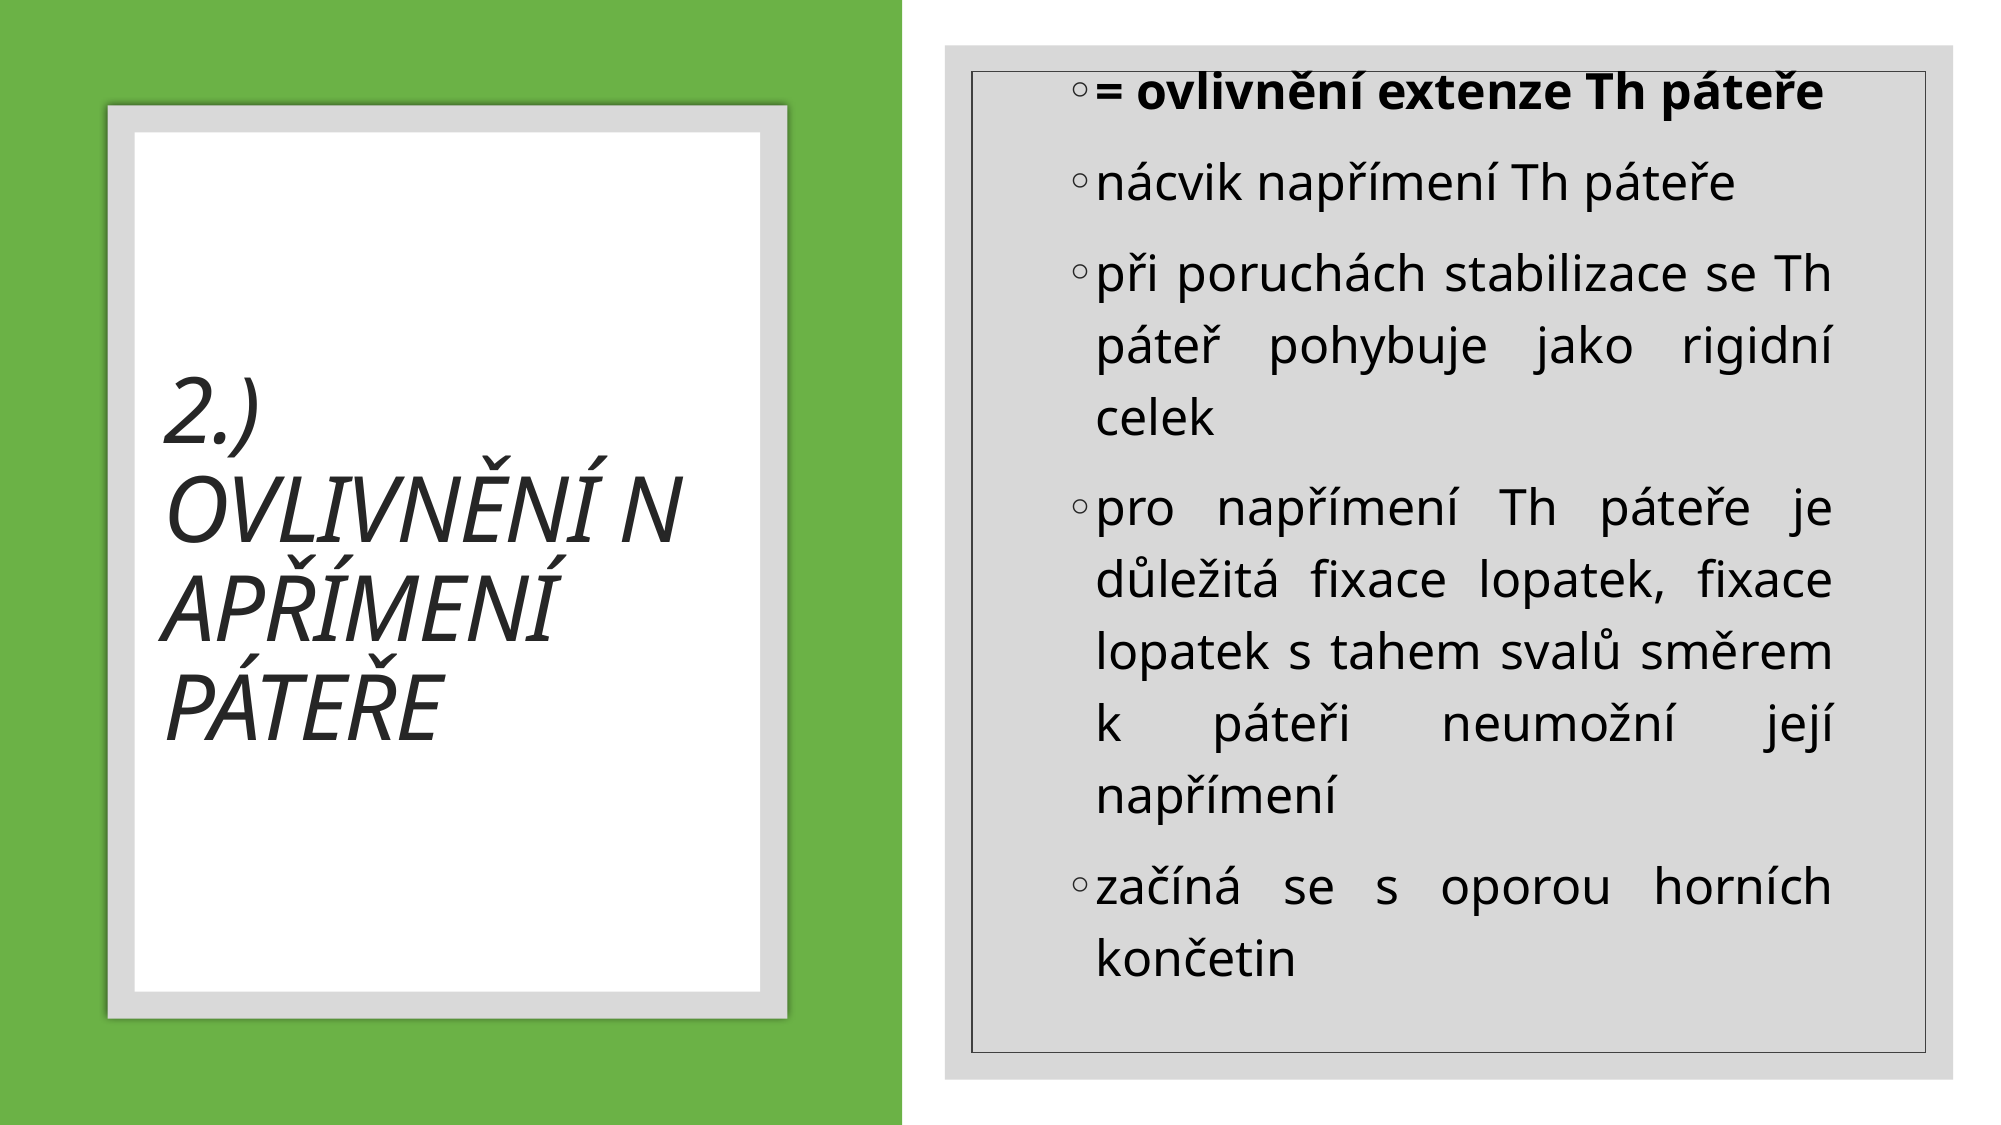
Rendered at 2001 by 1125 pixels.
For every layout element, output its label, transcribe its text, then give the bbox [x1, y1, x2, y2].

text_box [971, 71, 1926, 1053]
text_box [0, 0, 903, 1125]
text_box [107, 105, 788, 1019]
title 2.) OVLIVNĚNÍ NAPŘÍMENÍ PÁTEŘE [148, 194, 746, 931]
text_box [134, 132, 761, 992]
text_box [944, 44, 1954, 1081]
text_box [903, 0, 2000, 1125]
list = ovlivnění extenze Th páteře nácvik napřímení Th páteře při poruchách stabilizace se Th páteř pohybuje jako rigidní celek pro napřímení Th páteře je důležitá fixace lopatek, fixace lopatek s tahem svalů směrem k páteři neumožní její napřímení začíná se s oporou horních končetin [1050, 153, 1850, 972]
